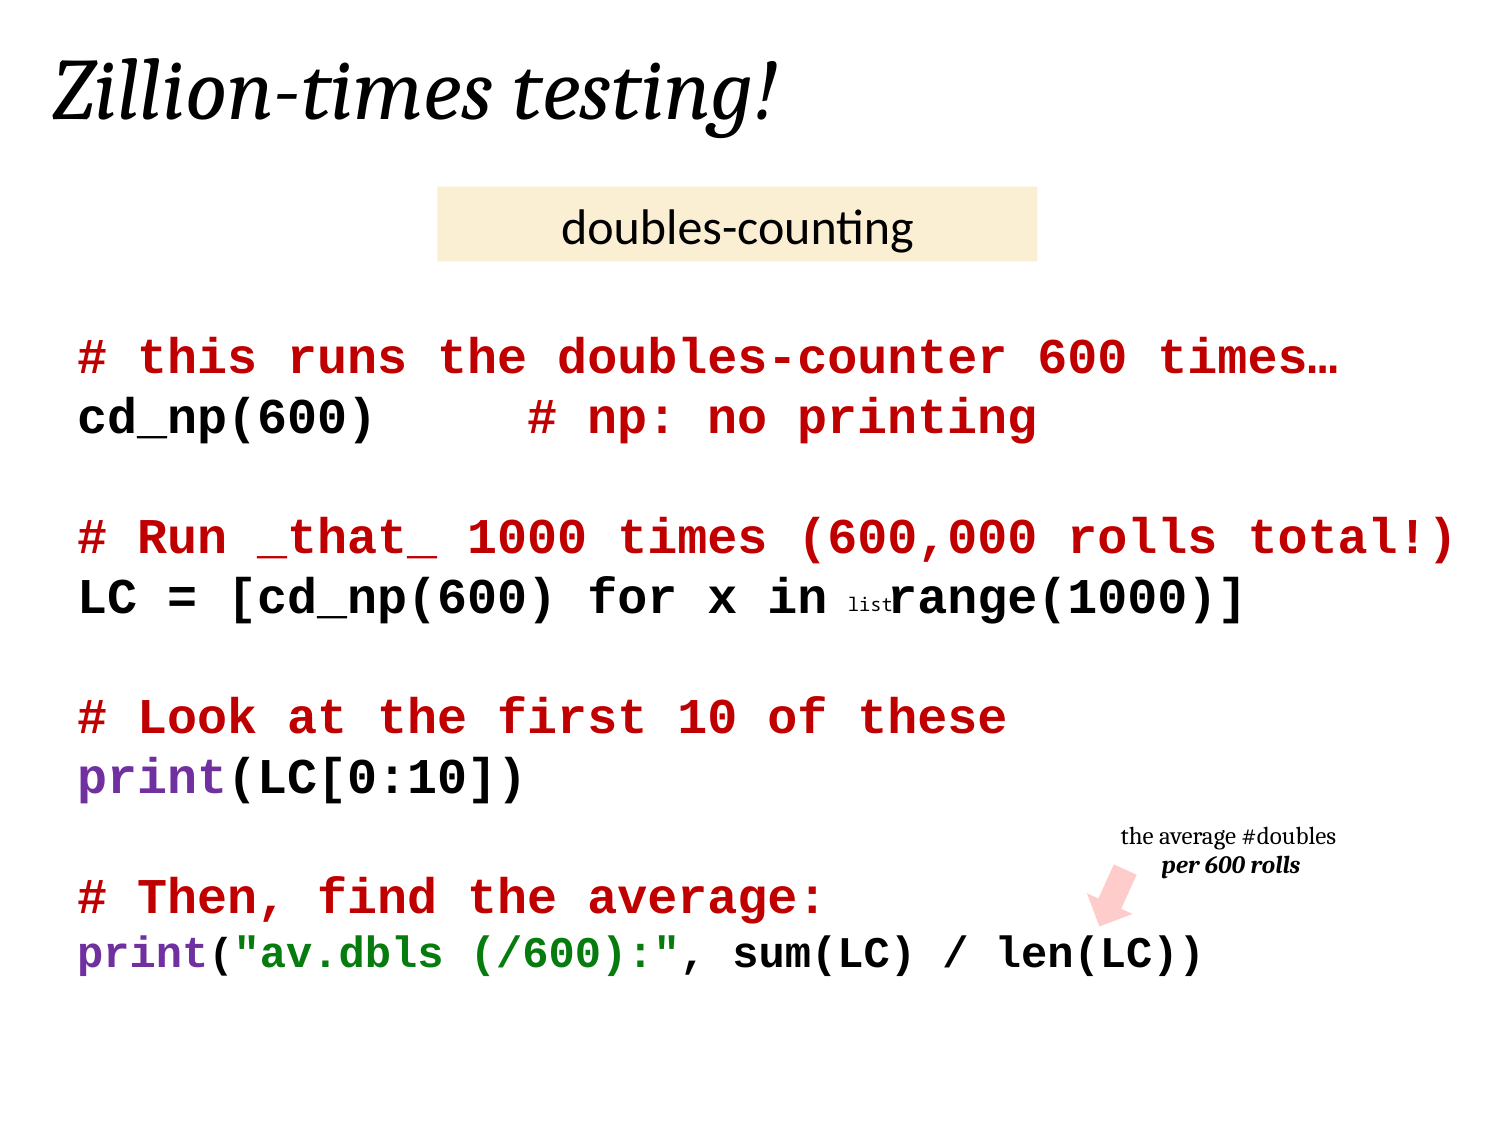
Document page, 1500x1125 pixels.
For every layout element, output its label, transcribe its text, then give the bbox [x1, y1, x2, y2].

text_box doubles-counting [437, 186, 1038, 262]
text_box # this runs the doubles-counter 600 times… cd_np(600) # np: no printing # Run _that_ 1000 times (600,000 rolls total!) LC = [cd_np(600) for x in range(1000)] # Look at the first 10 of these print(LC[0:10]) # Then, find the average: print("av.dbls (/600):", sum(LC) / len(LC)) [62, 316, 1475, 984]
text_box Zillion-times testing! [37, 24, 1255, 145]
text_box list [833, 585, 908, 623]
text_box [1086, 887, 1133, 927]
text_box the average #doubles per 600 rolls [1087, 811, 1375, 887]
